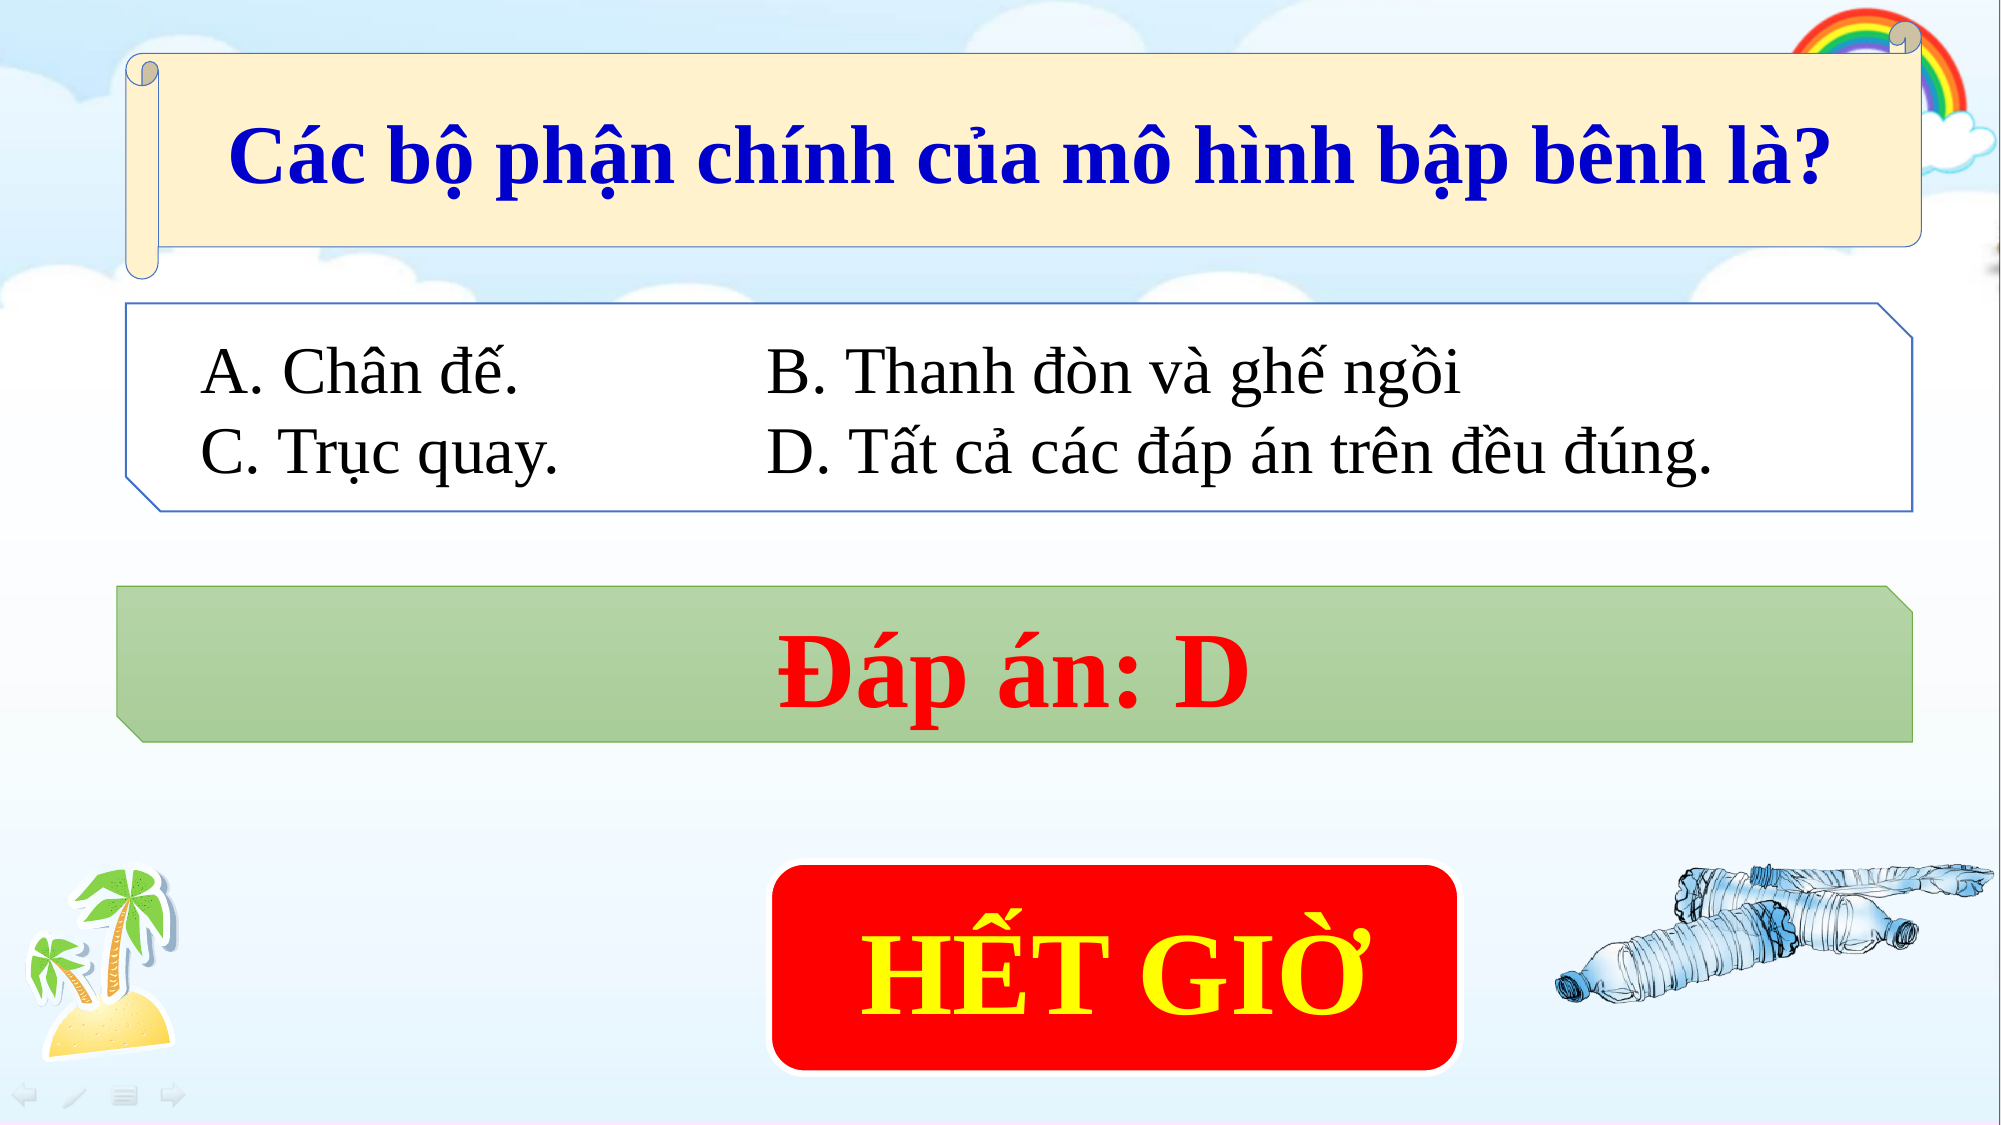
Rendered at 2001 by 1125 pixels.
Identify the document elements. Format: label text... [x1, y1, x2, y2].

text_box Đáp án: D [116, 585, 1913, 743]
picture [0, 0, 2001, 1125]
text_box A. Chân đế. B. Thanh đòn và ghế ngồi C. Trục quay. D. Tất cả các đáp án trên đều đúng. [124, 302, 1914, 513]
text_box HẾT GIỜ [767, 860, 1462, 1075]
text_box Các bộ phận chính của mô hình bập bênh là? [125, 20, 1922, 280]
